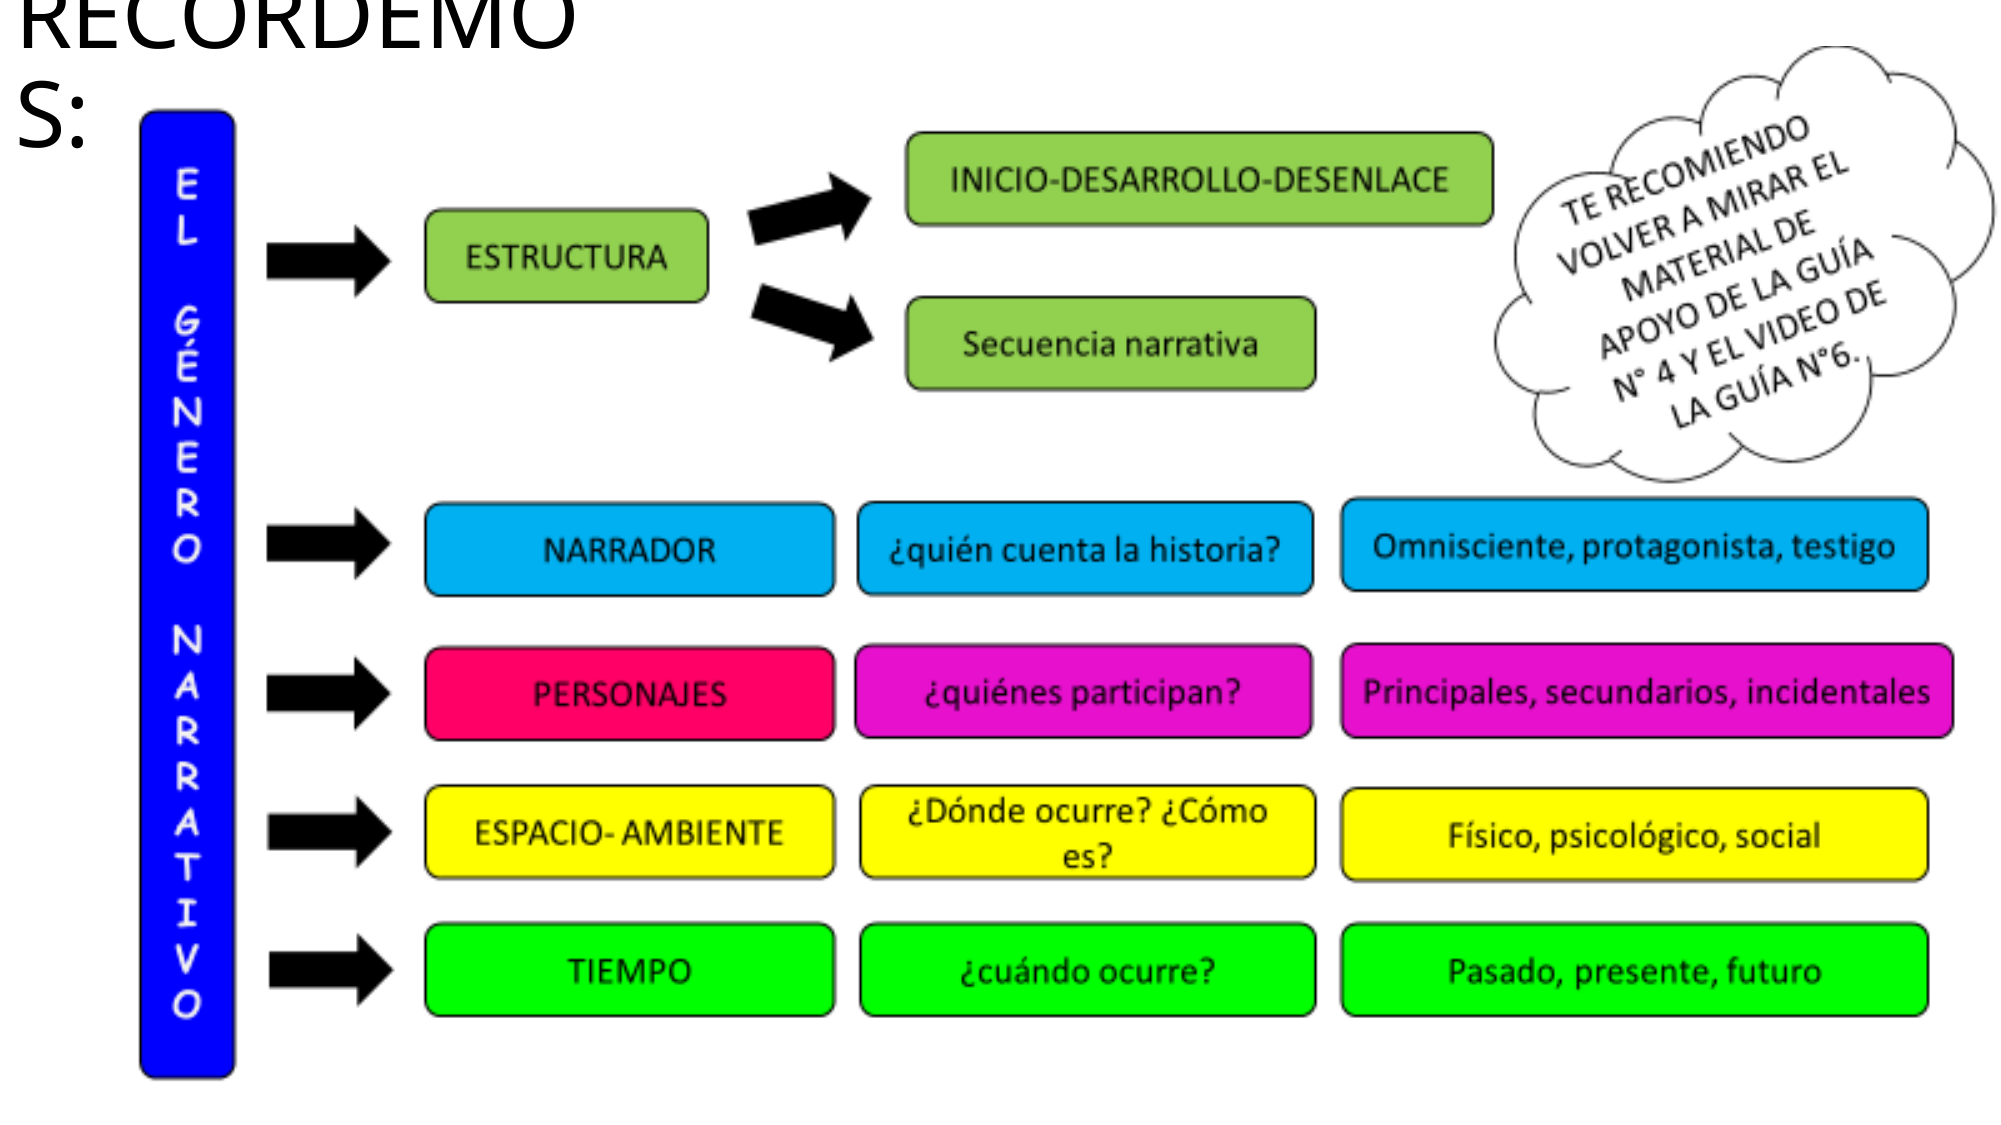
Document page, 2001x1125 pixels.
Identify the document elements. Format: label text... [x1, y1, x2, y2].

title RECORDEMOS: [0, 0, 598, 46]
picture [0, 46, 2000, 1125]
